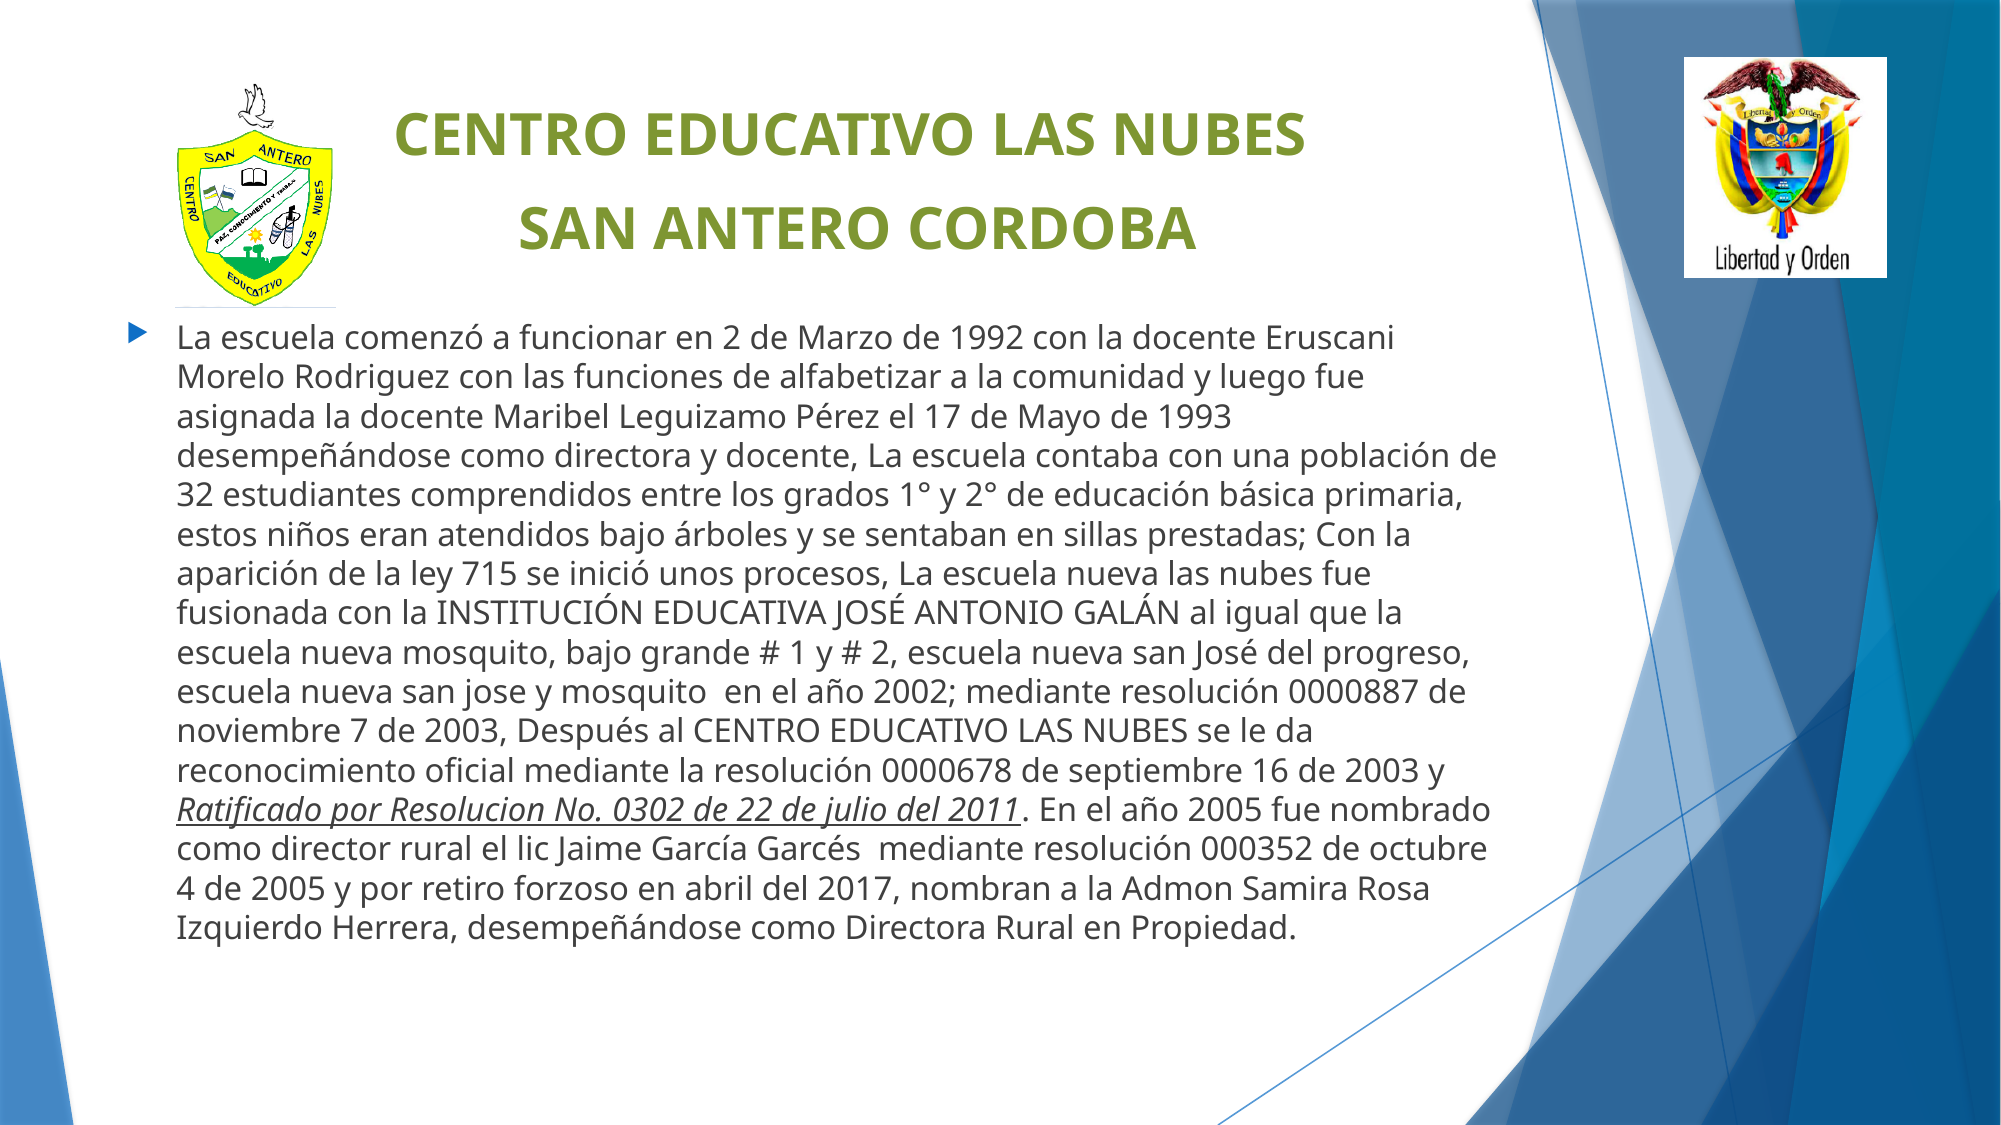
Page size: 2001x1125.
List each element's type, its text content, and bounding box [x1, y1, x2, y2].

picture [163, 82, 343, 313]
picture [1683, 54, 1886, 279]
text_box CENTRO EDUCATIVO LAS NUBES SAN ANTERO CORDOBA [0, 48, 1732, 310]
list La escuela comenzó a funcionar en 2 de Marzo de 1992 con la docente Eruscani Morelo Rodriguez con las funciones de alfabetizar a la comunidad y luego fue asignada la docente Maribel Leguizamo Pérez el 17 de Mayo de 1993 desempeñándose como directora y docente, La escuela contaba con una población de 32 estudiantes comprendidos entre los grados 1° y 2° de educación básica primaria, estos niños eran atendidos bajo árboles y se sentaban en sillas prestadas; Con la aparición de la ley 715 se inició unos procesos, La escuela nueva las nubes fue fusionada con la INSTITUCIÓN EDUCATIVA JOSÉ ANTONIO GALÁN al igual que la escuela nueva mosquito, bajo grande # 1 y # 2, escuela nueva san José del progreso, escuela nueva san jose y mosquito en el año 2002; mediante resolución 0000887 de noviembre 7 de 2003, Después al CENTRO EDUCATIVO LAS NUBES se le da reconocimiento oficial mediante la resolución 0000678 de septiembre 16 de 2003 y Ratificado por Resolucion No. 0302 de 22 de julio del 2011. En el año 2005 fue nombrado como director rural el lic Jaime García Garcés mediante resolución 000352 de octubre 4 de 2005 y por retiro forzoso en abril del 2017, nombran a la Admon Samira Rosa Izquierdo Herrera, desempeñándose como Directora Rural en Propiedad. [111, 310, 1522, 992]
